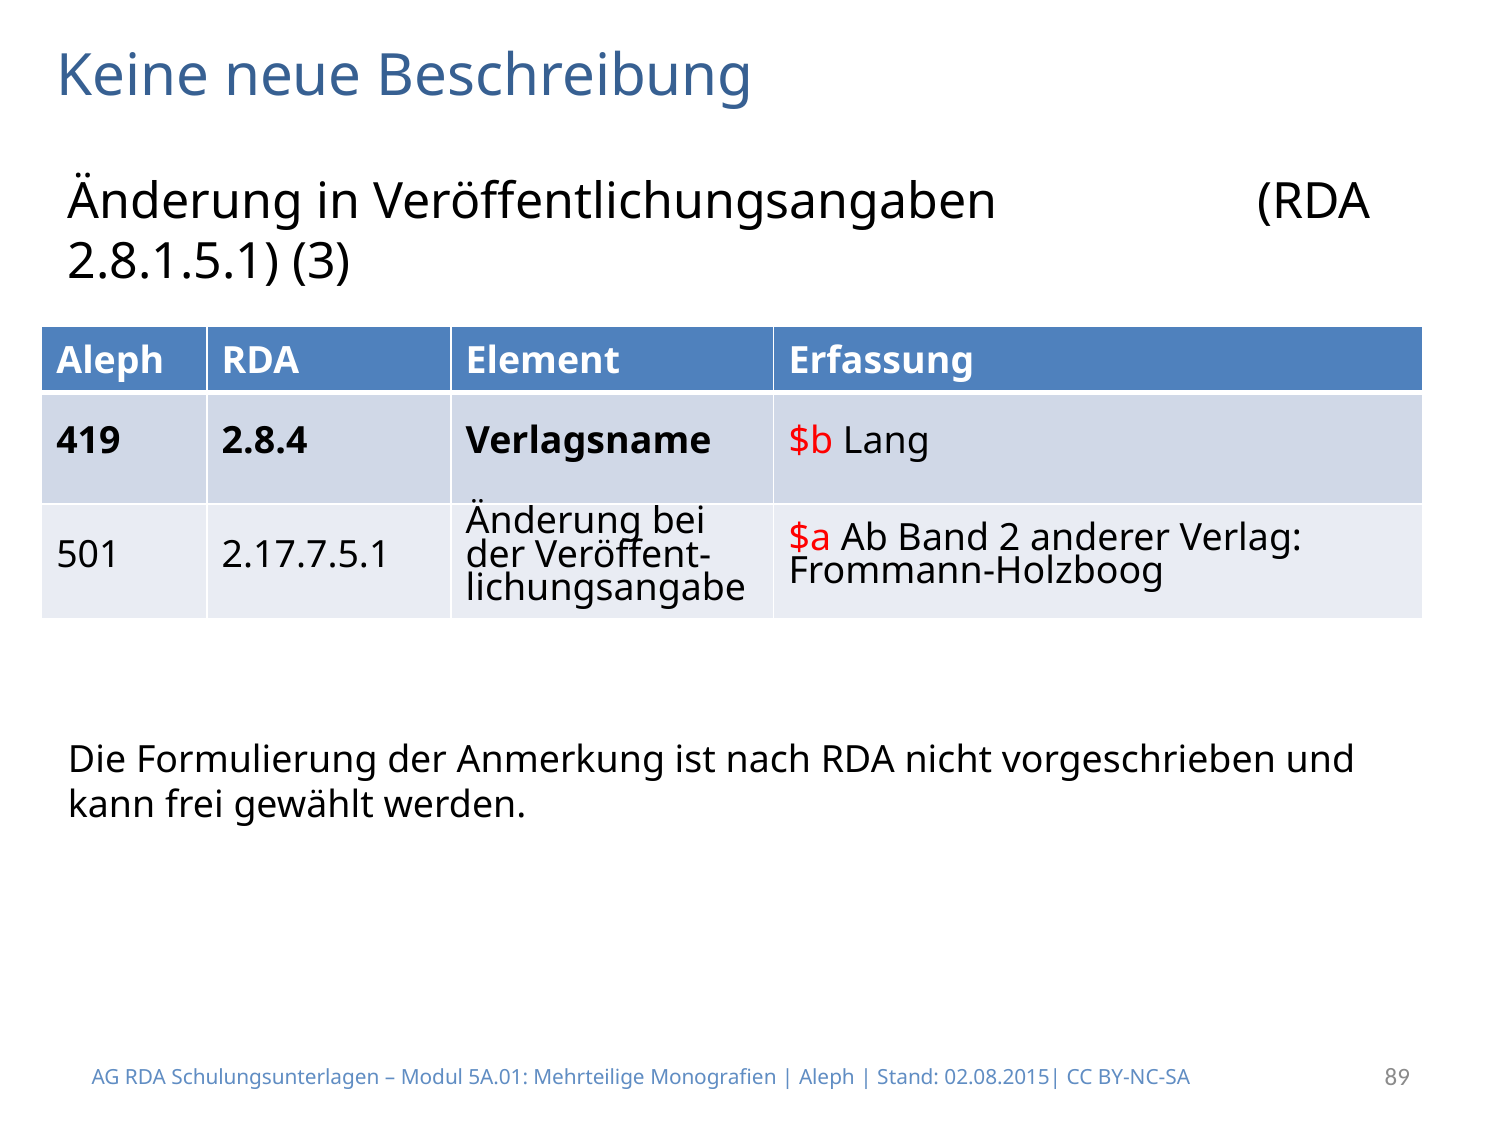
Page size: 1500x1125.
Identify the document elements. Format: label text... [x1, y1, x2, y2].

table_header Aleph [42, 327, 206, 390]
table_cell 2.17.7.5.1 [208, 505, 450, 618]
table_cell Änderung bei der Veröffent-lichungsangabe [452, 505, 773, 618]
table_cell Verlagsname [452, 395, 773, 503]
table_header Erfassung [774, 327, 1422, 390]
text_box Änderung in Veröffentlichungsangaben (RDA 2.8.1.5.1) (3) [53, 160, 1424, 296]
table_cell 501 [42, 505, 206, 618]
table_cell $b Lang [774, 395, 1422, 503]
footer AG RDA Schulungsunterlagen – Modul 5A.01: Mehrteilige Monografien | Aleph | Stand: 02.08.2015| CC BY-NC-SA [76, 1045, 1353, 1106]
table_cell 419 [42, 395, 206, 503]
table_header RDA [208, 327, 450, 390]
slide_number 89 [1353, 1045, 1425, 1106]
table_cell $a Ab Band 2 anderer Verlag: Frommann-Holzboog [774, 505, 1422, 618]
text_box Die Formulierung der Anmerkung ist nach RDA nicht vorgeschrieben und kann frei gewählt werden. [53, 727, 1424, 833]
title Keine neue Beschreibung [41, 30, 1459, 114]
table_cell 2.8.4 [208, 395, 450, 503]
table_header Element [452, 327, 773, 390]
